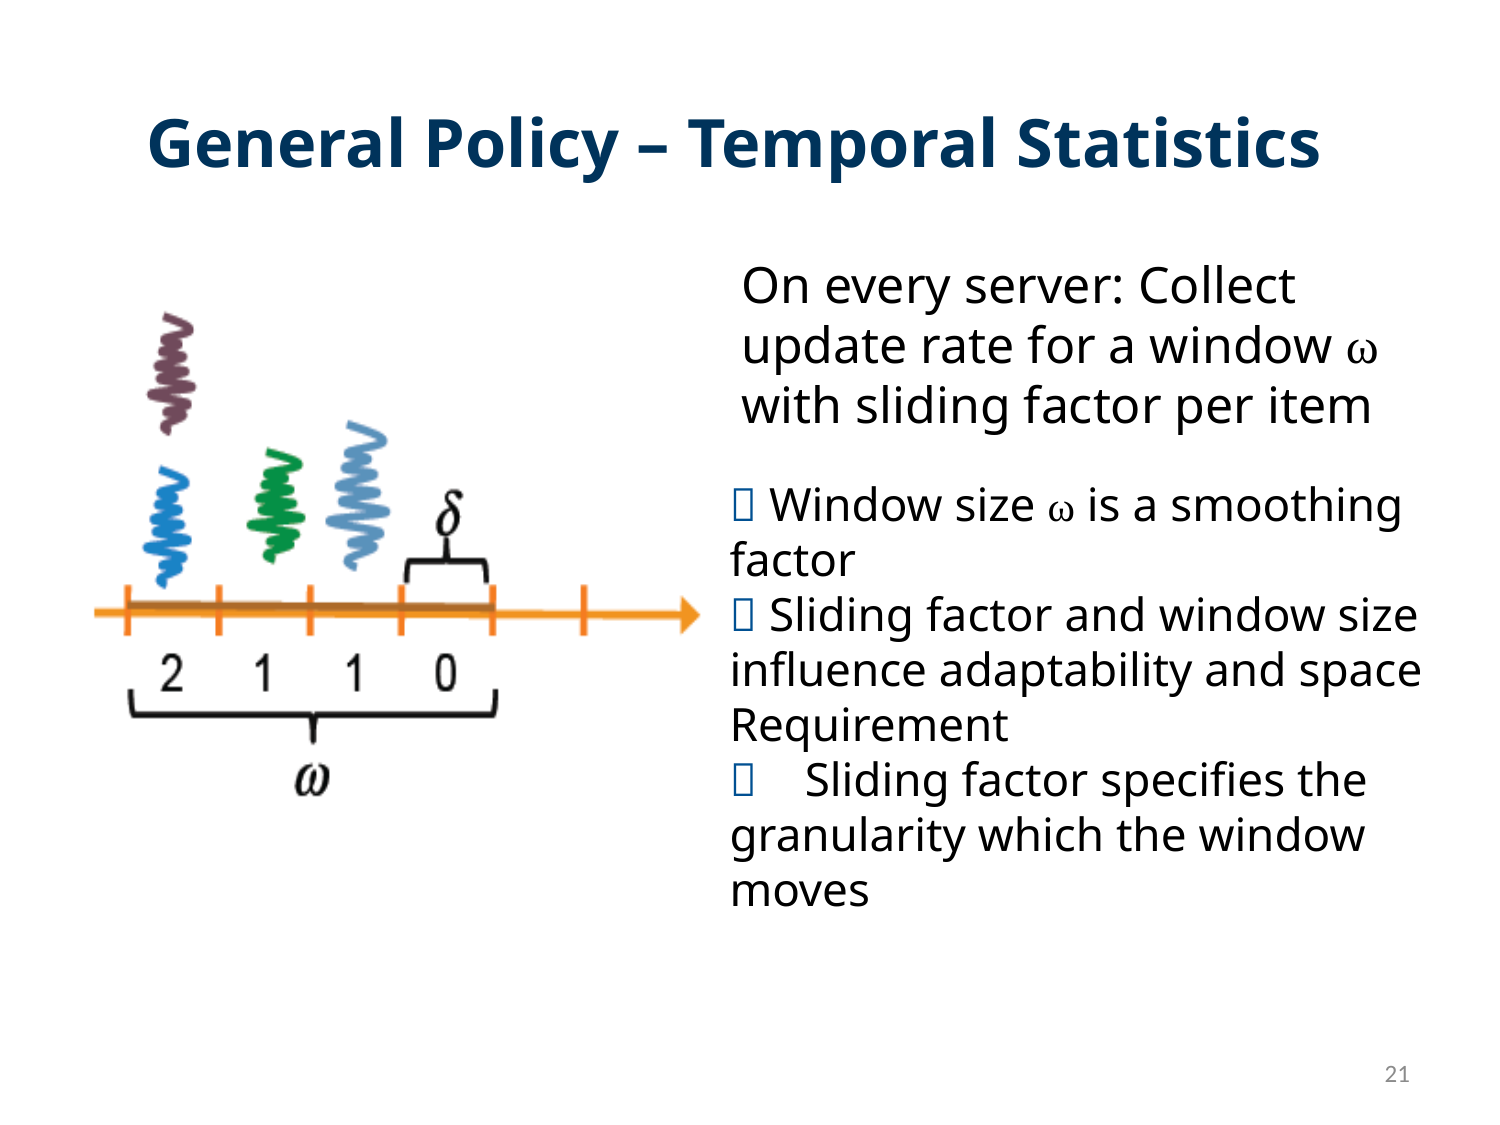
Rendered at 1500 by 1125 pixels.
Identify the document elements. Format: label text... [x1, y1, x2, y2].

text_box On every server: Collect update rate for a window ω with sliding factor per item [744, 246, 1477, 441]
slide_number 21 [1074, 1042, 1425, 1103]
text_box General Policy – Temporal Statistics [131, 93, 1337, 189]
text_box  Window size ω is a smoothing factor  Sliding factor and window size influence adaptability and space Requirement  Sliding factor specifies the granularity which the window moves [714, 468, 1465, 924]
picture [58, 234, 739, 833]
